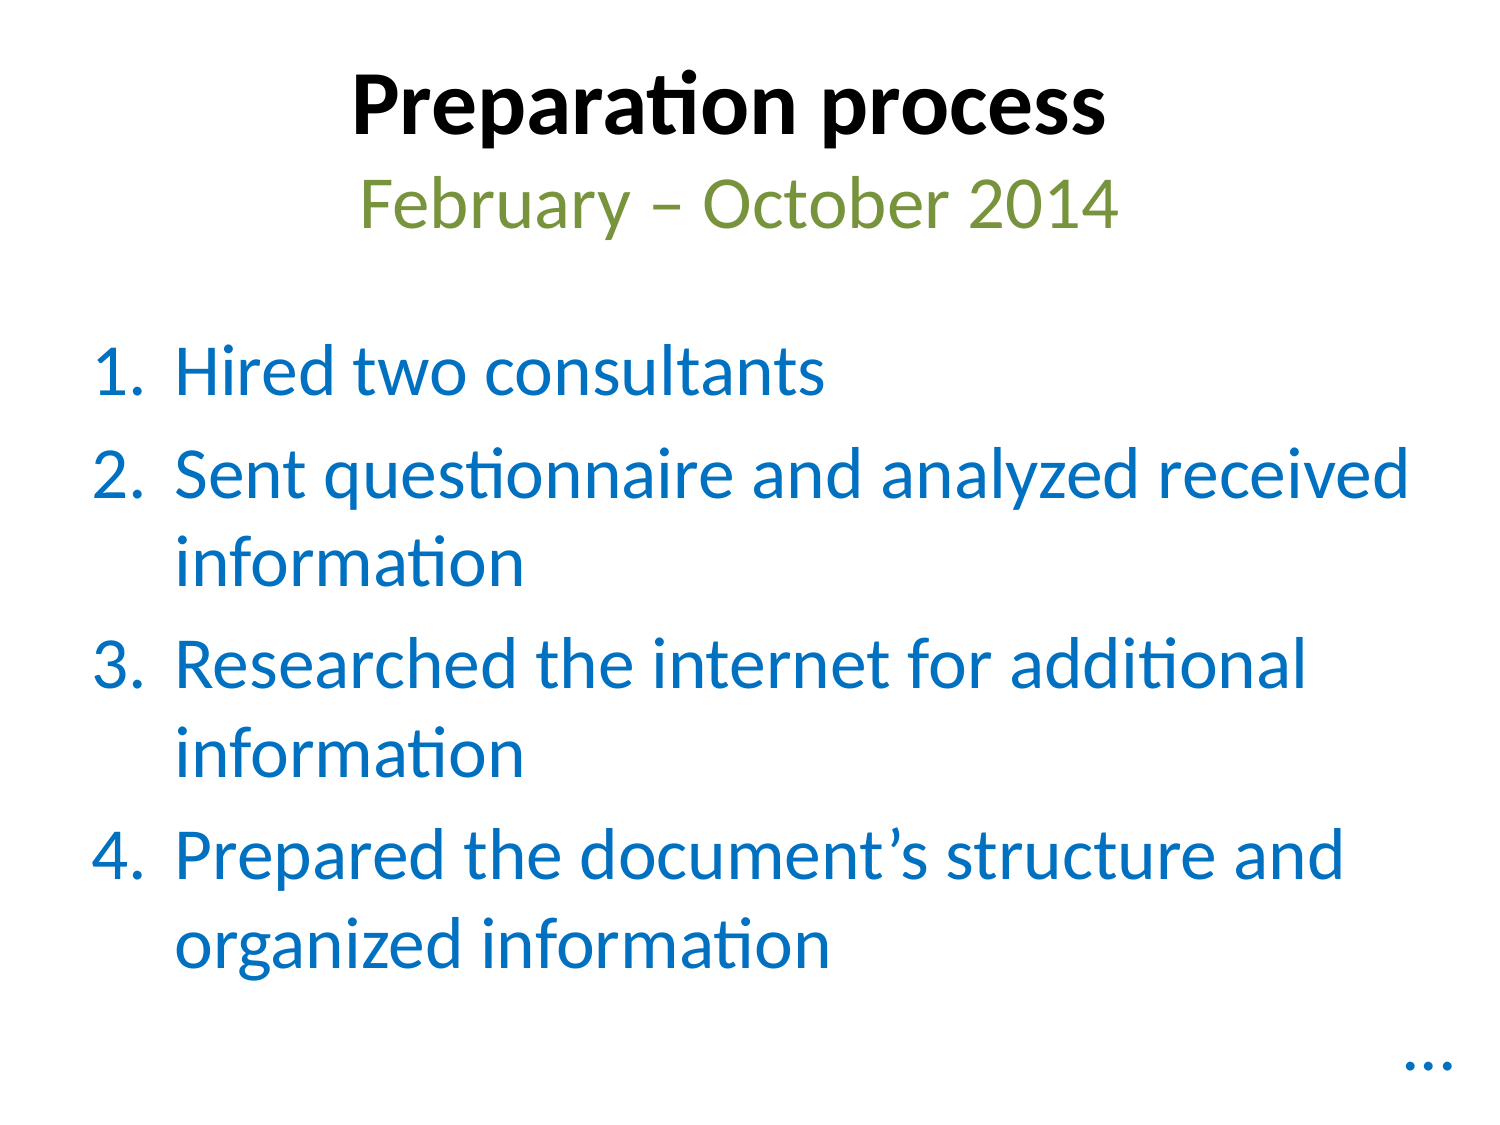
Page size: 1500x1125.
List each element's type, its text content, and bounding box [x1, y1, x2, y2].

title Preparation process February – October 2014 [64, 30, 1415, 256]
list Hired two consultants Sent questionnaire and analyzed received information Researched the internet for additional information Prepared the document’s structure and organized information ... [76, 314, 1473, 1094]
